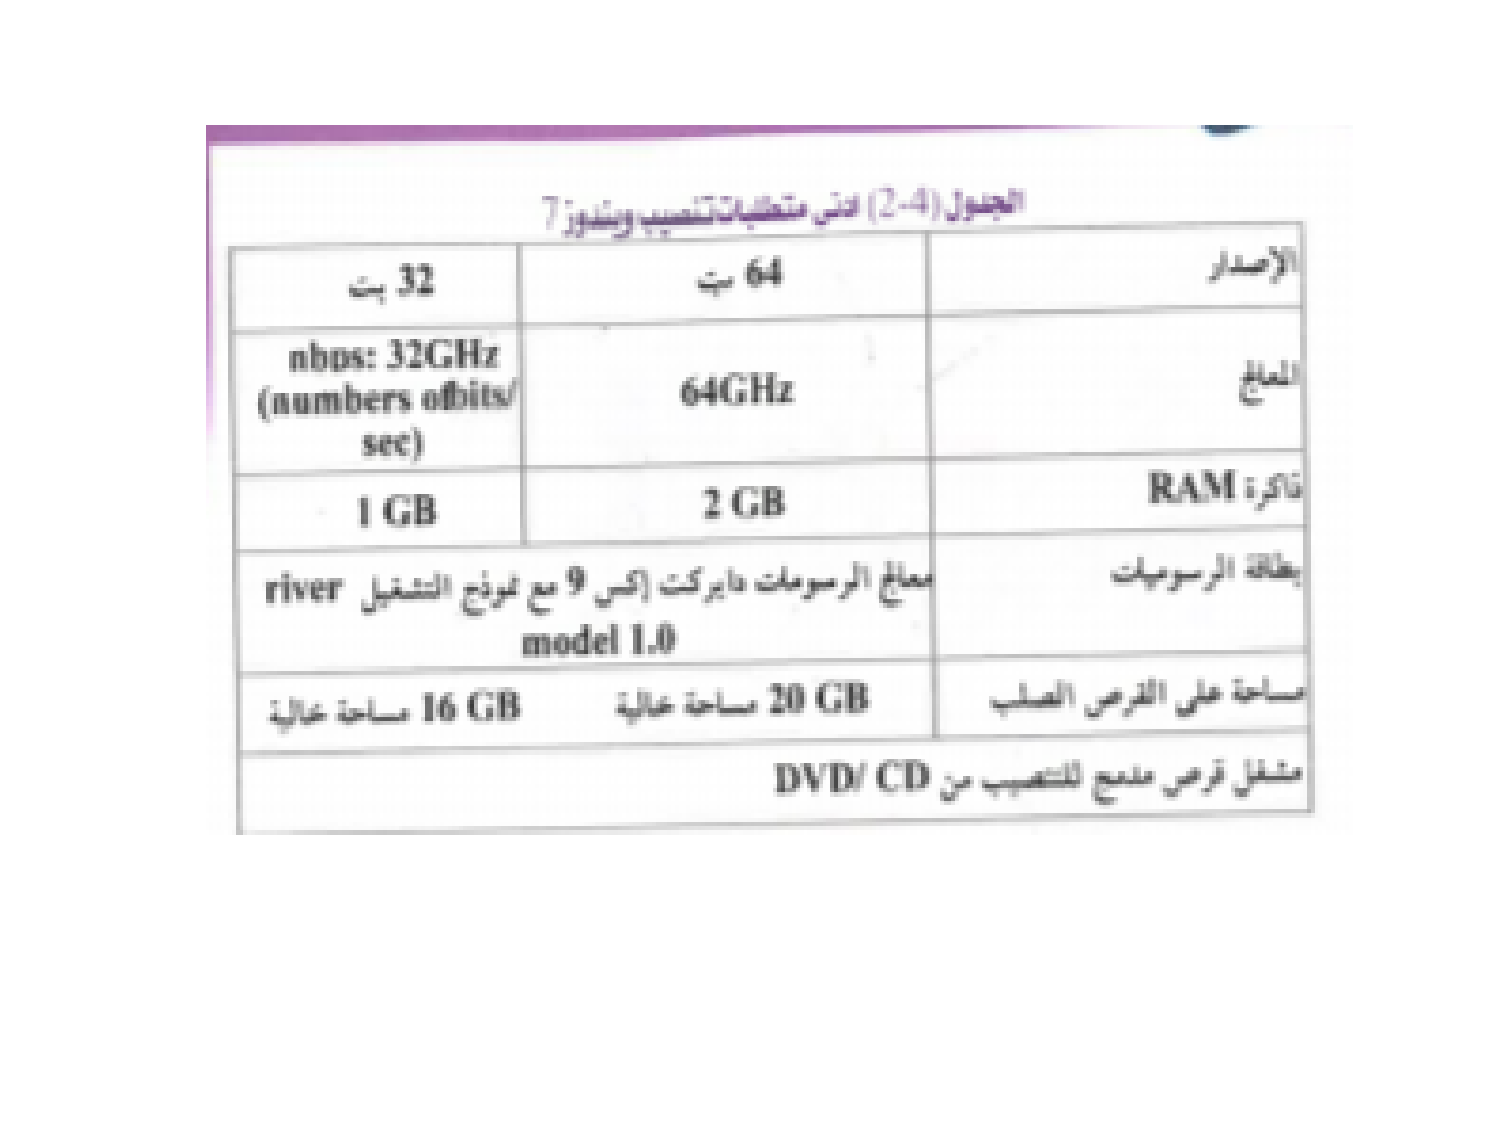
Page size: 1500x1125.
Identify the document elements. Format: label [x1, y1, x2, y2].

picture [206, 125, 1353, 835]
